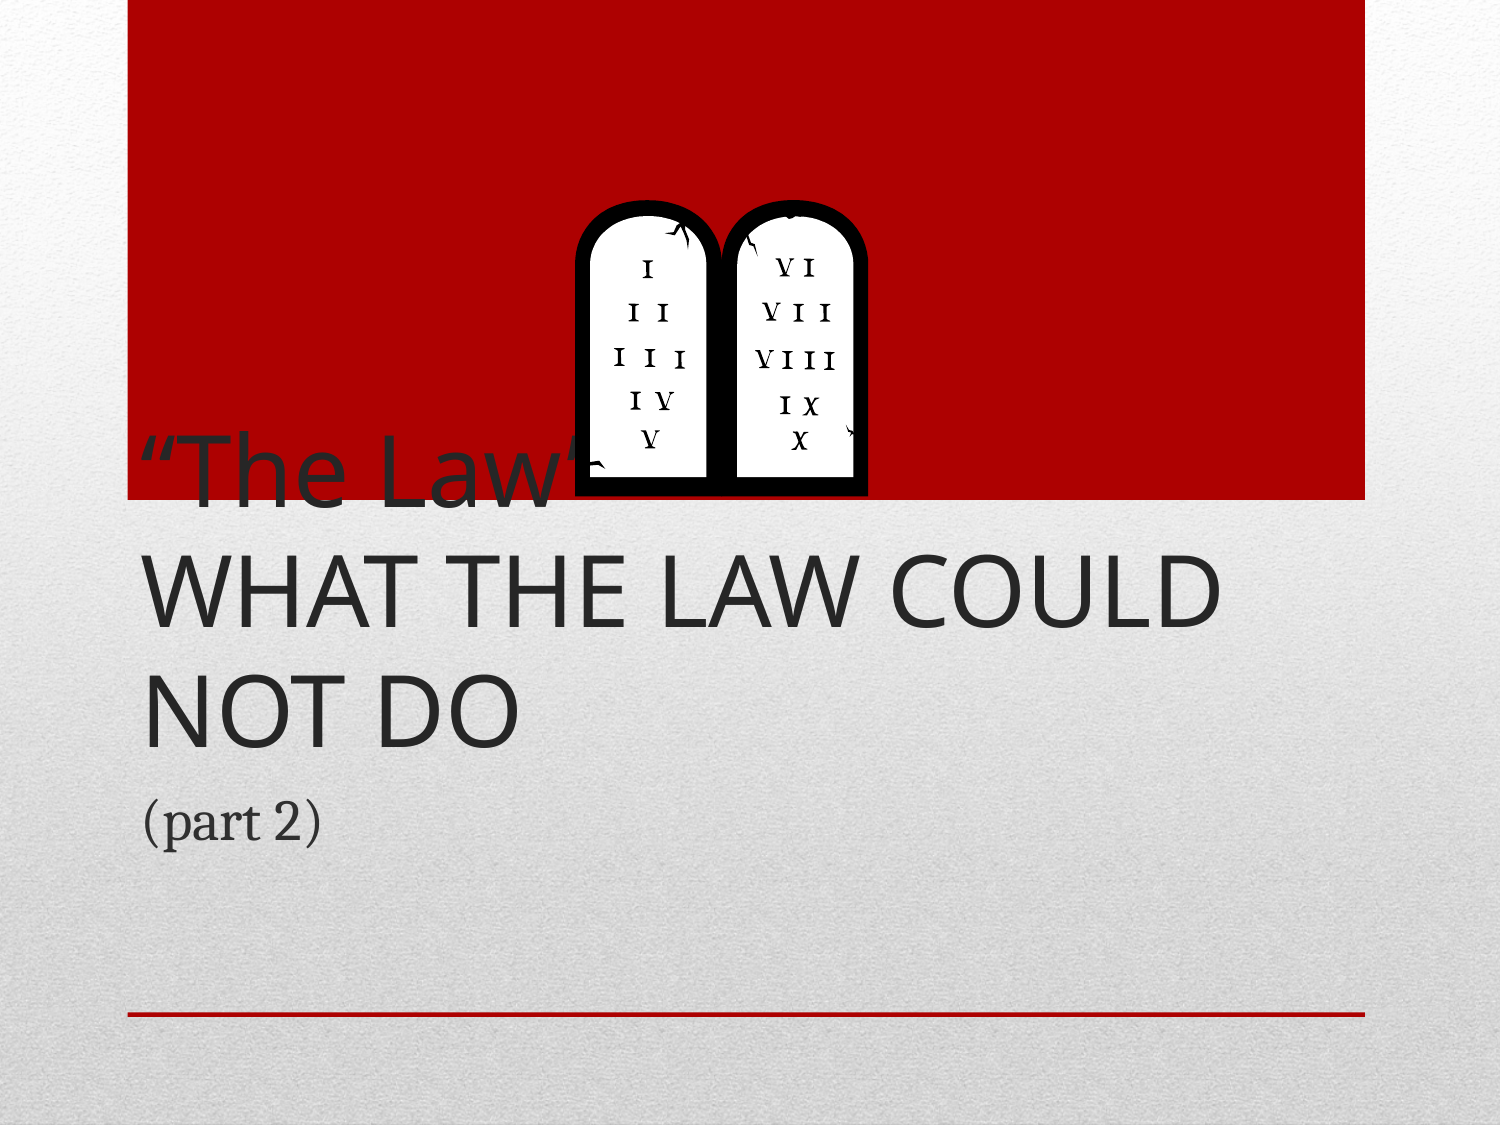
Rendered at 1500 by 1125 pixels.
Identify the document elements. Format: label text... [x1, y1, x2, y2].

title “The Law” WHAT THE LAW COULD NOT DO [125, 525, 1363, 775]
picture [574, 199, 869, 498]
subtitle (part 2) [125, 774, 1250, 938]
